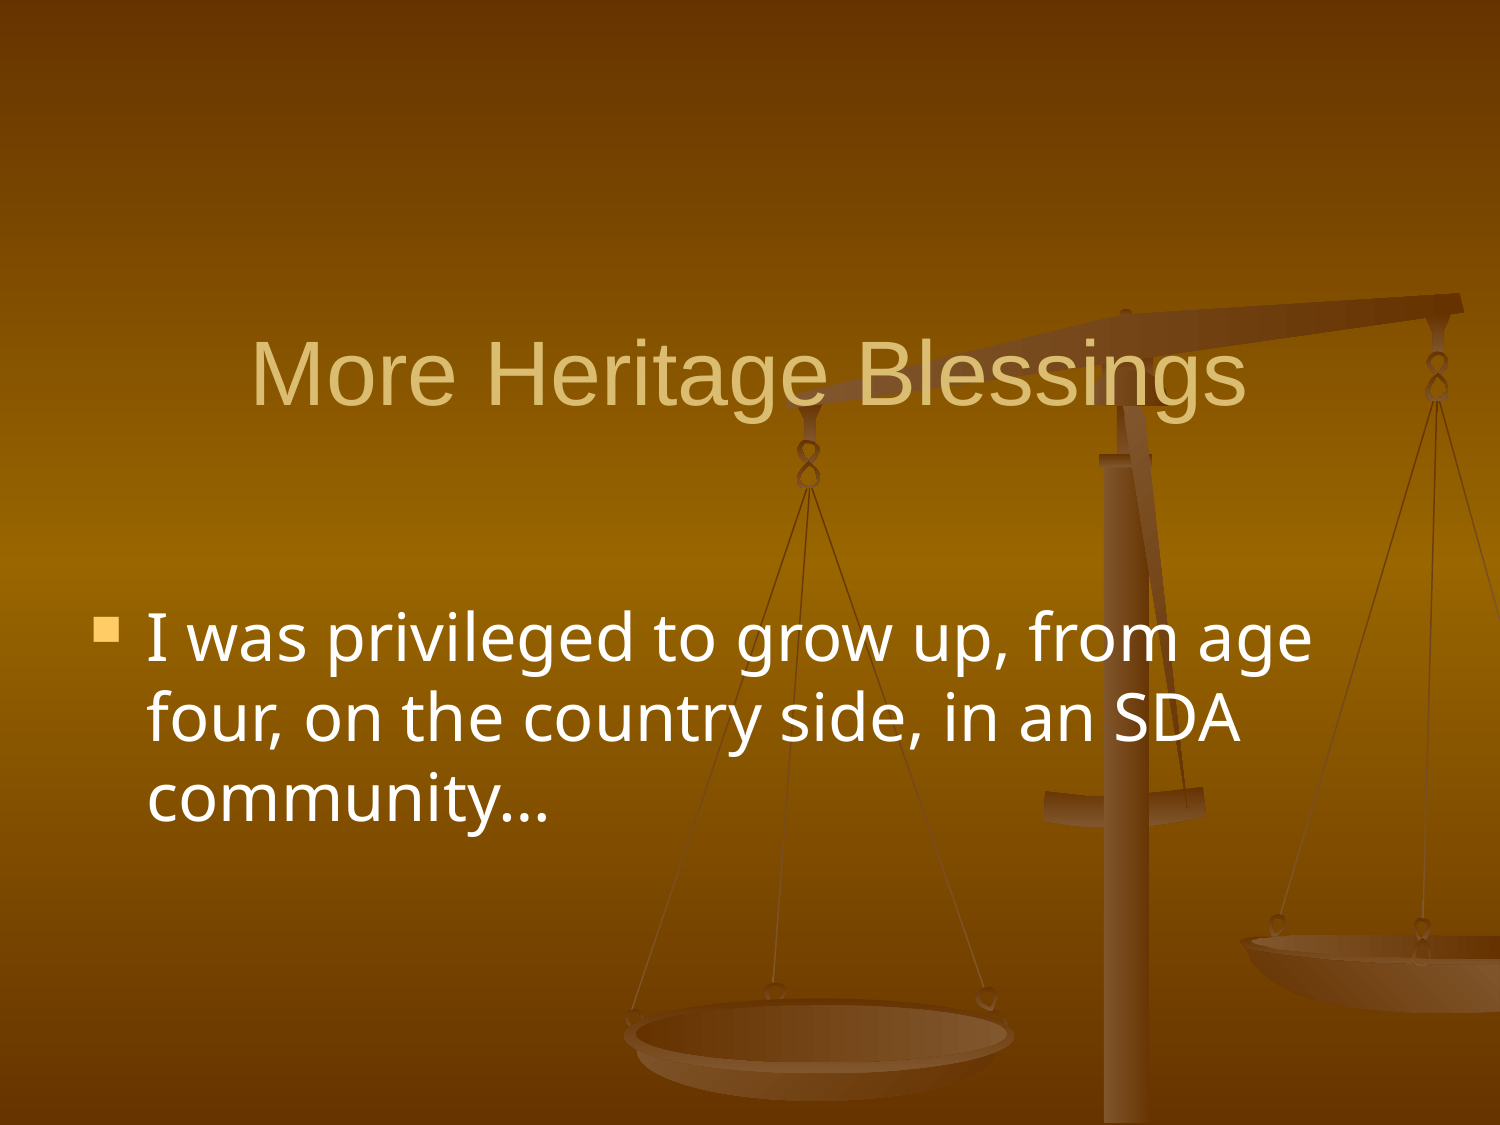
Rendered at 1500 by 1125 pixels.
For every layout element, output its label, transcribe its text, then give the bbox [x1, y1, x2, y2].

title More Heritage Blessings [74, 274, 1426, 463]
list I was privileged to grow up, from age four, on the country side, in an SDA community… [74, 587, 1426, 926]
